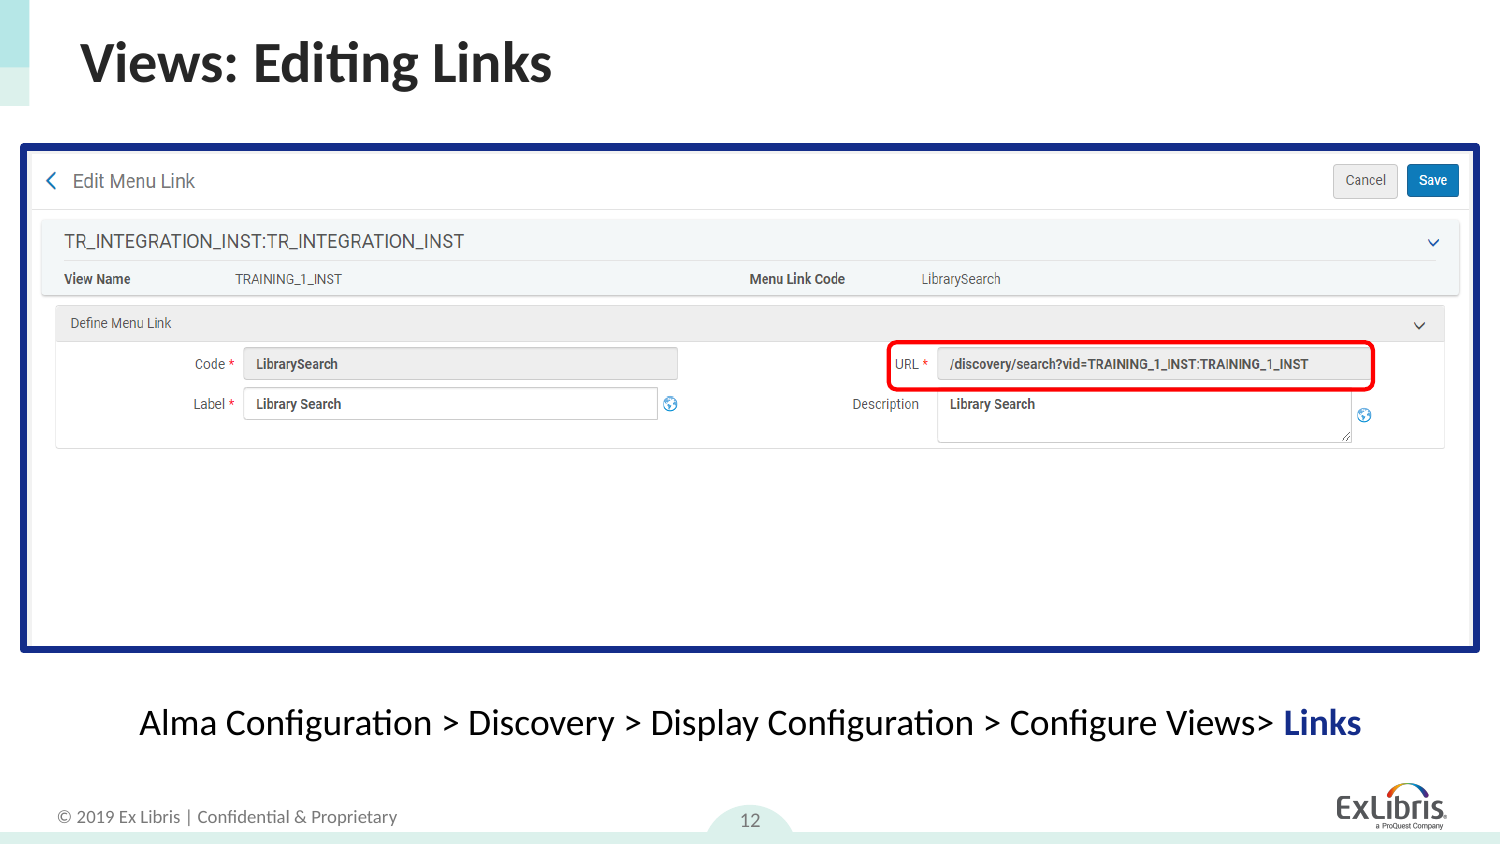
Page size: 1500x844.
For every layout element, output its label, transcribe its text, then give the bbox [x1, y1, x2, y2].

text_box Alma Configuration > Discovery > Display Configuration > Configure Views> Links [124, 690, 1388, 751]
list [26, 150, 1474, 647]
picture [1337, 783, 1447, 830]
slide_number 12 [705, 789, 795, 844]
title Views: Editing Links [64, 11, 1447, 107]
